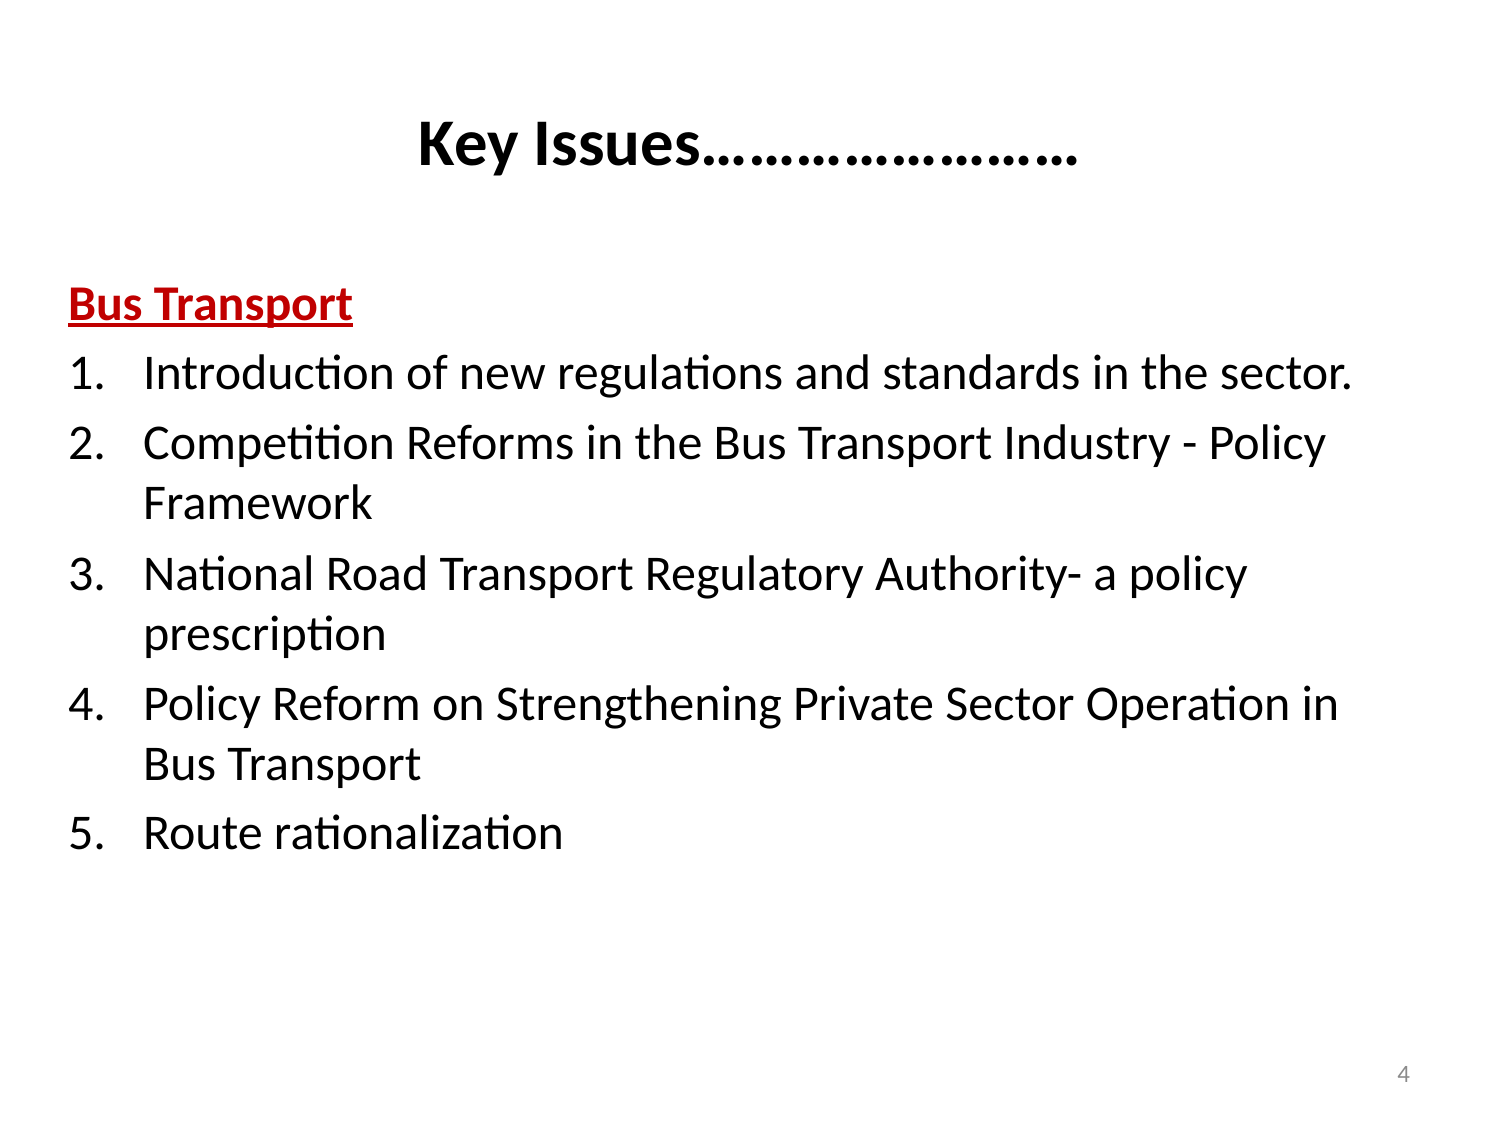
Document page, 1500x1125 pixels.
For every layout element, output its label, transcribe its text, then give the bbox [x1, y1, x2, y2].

slide_number 4 [1074, 1042, 1425, 1103]
list Bus Transport Introduction of new regulations and standards in the sector. Competition Reforms in the Bus Transport Industry - Policy Framework National Road Transport Regulatory Authority- a policy prescription Policy Reform on Strengthening Private Sector Operation in Bus Transport Route rationalization [53, 262, 1425, 1005]
title Key Issues…………………… [75, 45, 1425, 233]
